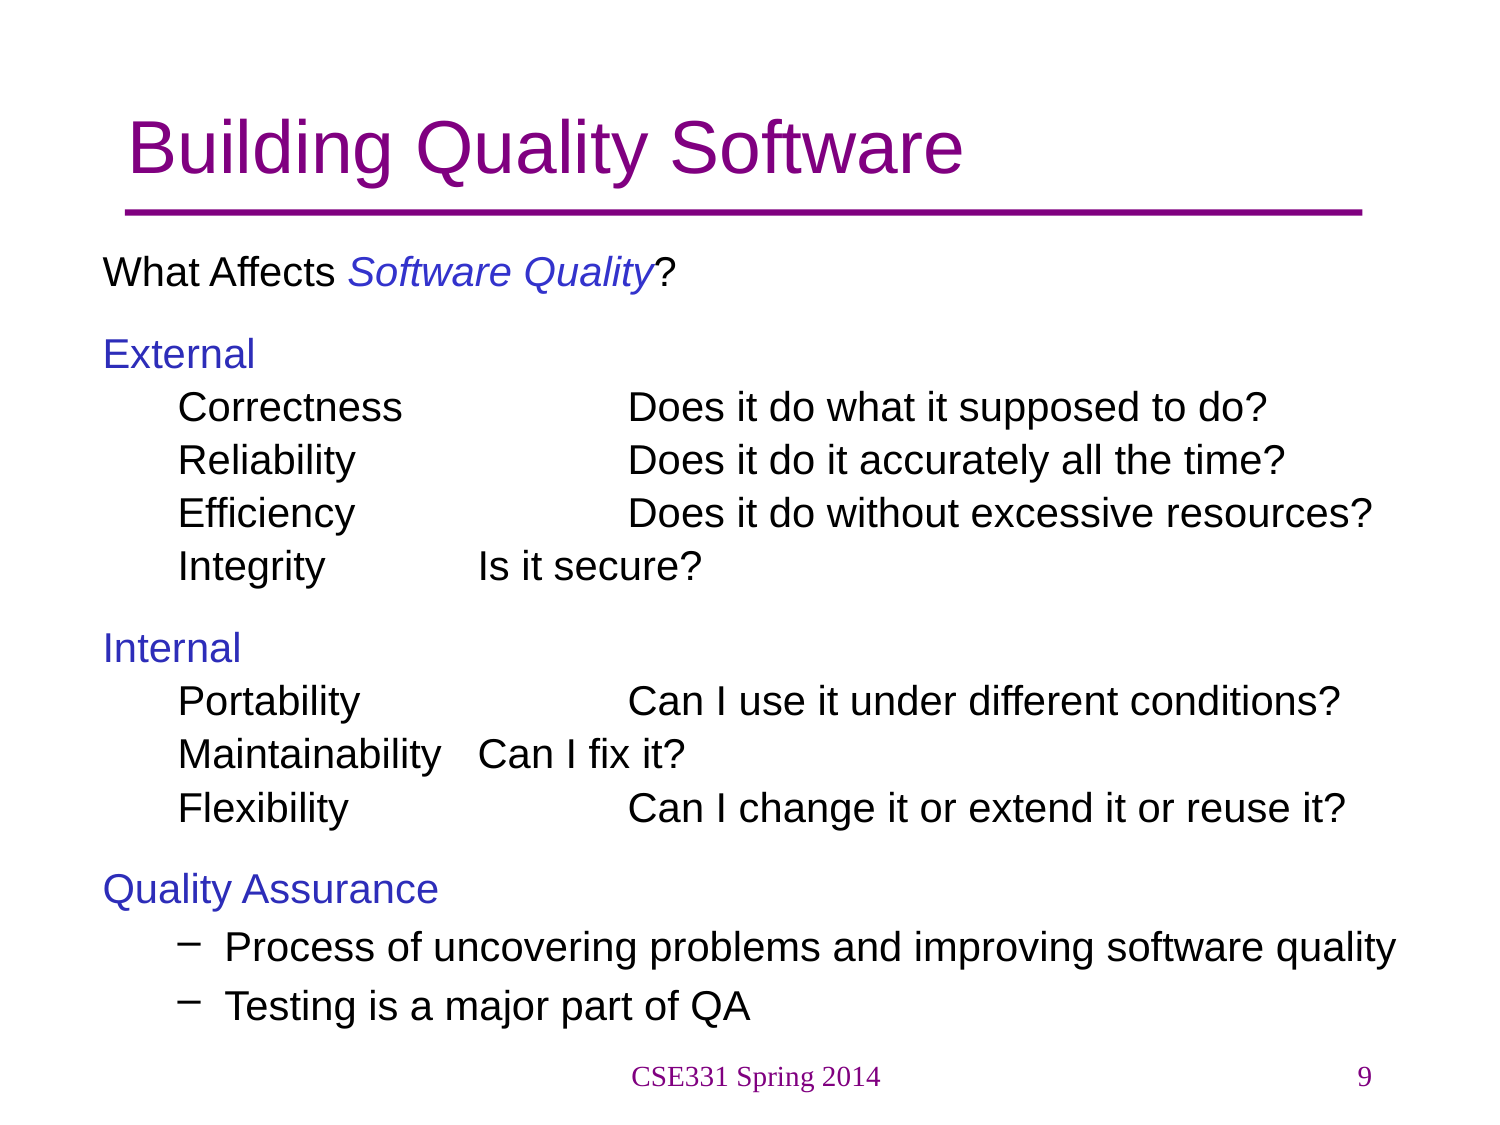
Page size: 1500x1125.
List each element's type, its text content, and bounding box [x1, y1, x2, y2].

footer CSE331 Spring 2014 [474, 1049, 1038, 1125]
slide_number 9 [1074, 1049, 1388, 1125]
title Building Quality Software [112, 50, 1388, 237]
list What Affects Software Quality? External Correctness Does it do what it supposed to do? Reliability Does it do it accurately all the time? Efficiency Does it do without excessive resources? Integrity Is it secure? Internal Portability Can I use it under different conditions? Maintainability Can I fix it? Flexibility Can I change it or extend it or reuse it? Quality Assurance Process of uncovering problems and improving software quality Testing is a major part of QA [87, 237, 1425, 1050]
